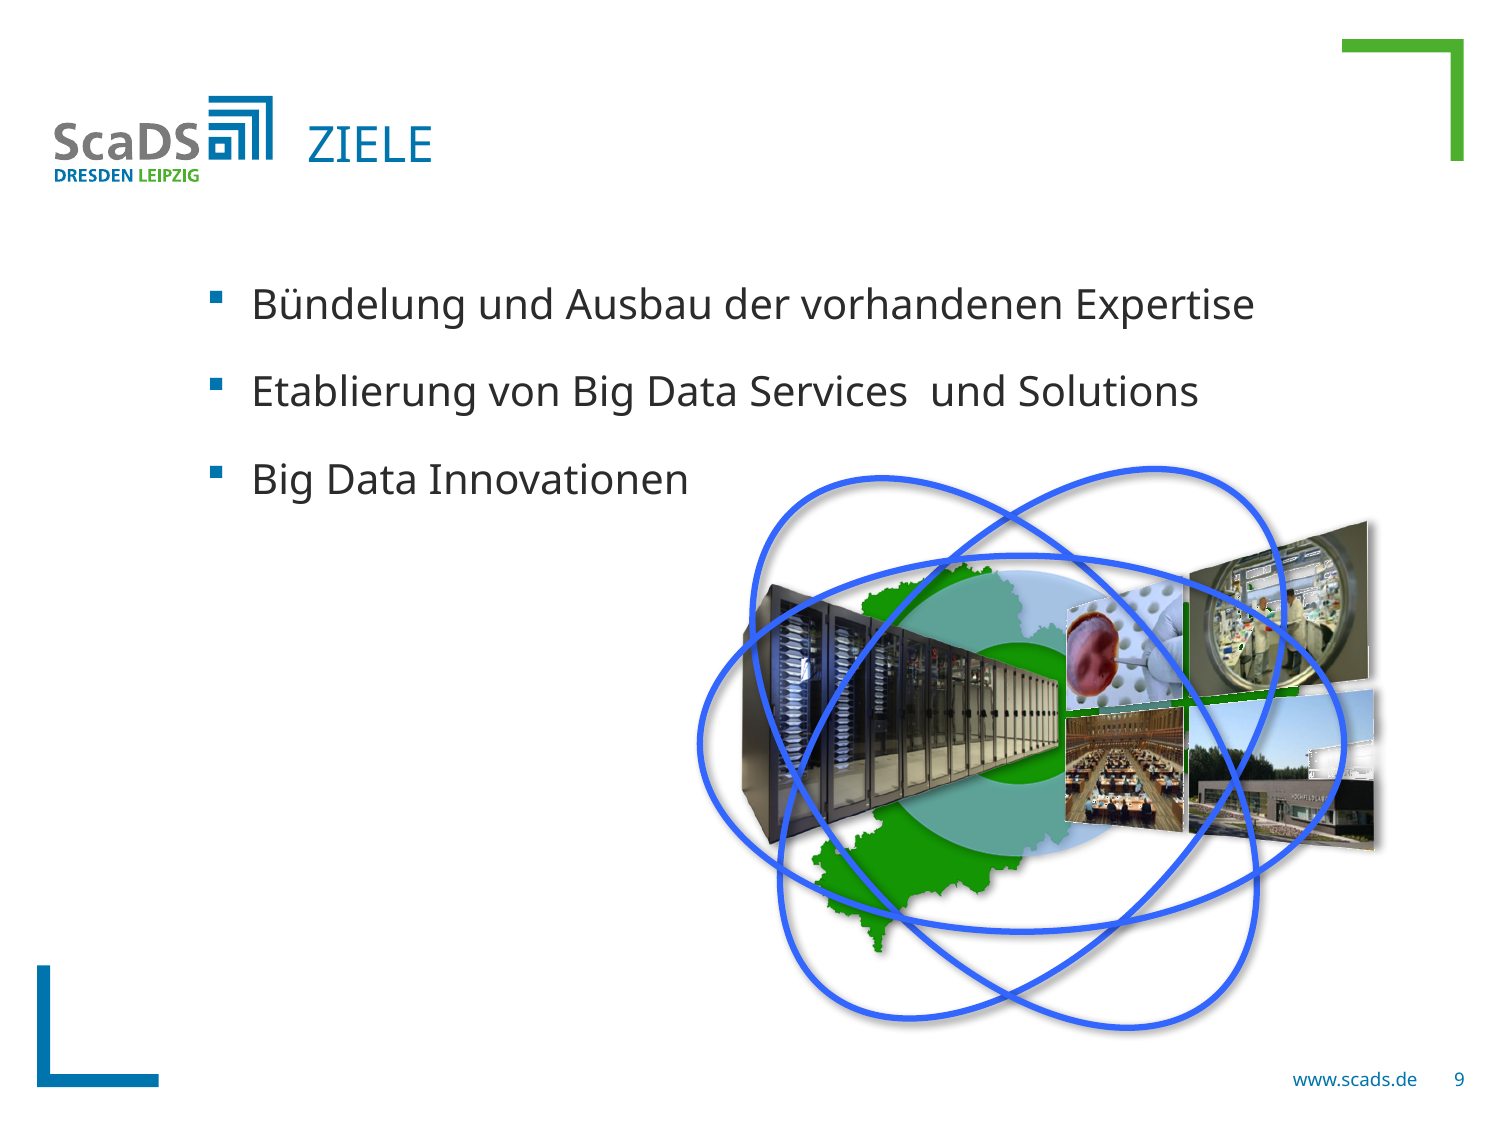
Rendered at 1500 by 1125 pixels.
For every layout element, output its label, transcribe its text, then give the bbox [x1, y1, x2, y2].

title Ziele [307, 59, 1330, 173]
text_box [682, 490, 1355, 955]
footer www.scads.de [750, 1067, 1418, 1091]
slide_number 9 [1429, 1067, 1465, 1091]
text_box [663, 402, 1381, 974]
list Bündelung und Ausbau der vorhandenen Expertise Etablierung von Big Data Services und Solutions Big Data Innovationen [206, 277, 1330, 987]
